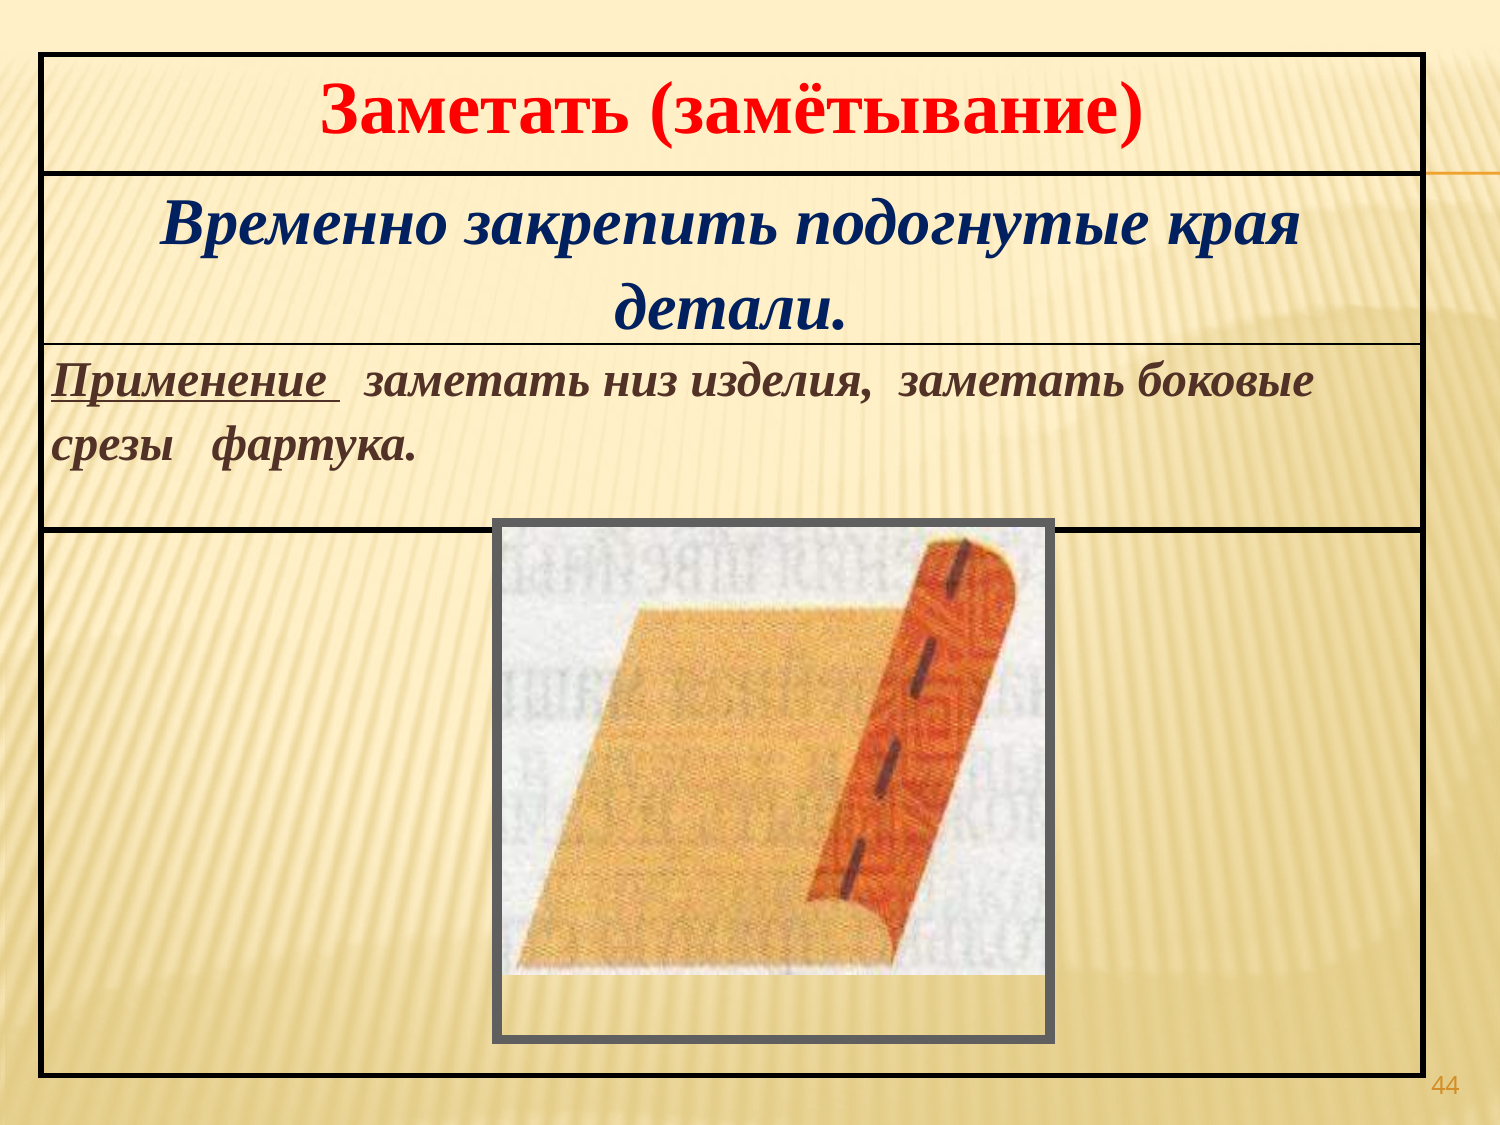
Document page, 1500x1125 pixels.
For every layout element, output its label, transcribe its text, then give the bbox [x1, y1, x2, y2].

picture [501, 526, 1046, 1036]
table_cell Временно закрепить подогнутые края детали. [44, 176, 1420, 343]
table_header Заметать (замётывание) [44, 57, 1420, 171]
table_cell Применение заметать низ изделия, заметать боковые срезы фартука. [44, 345, 1420, 527]
table_cell [44, 533, 1420, 1073]
slide_number 44 [1350, 1061, 1475, 1103]
